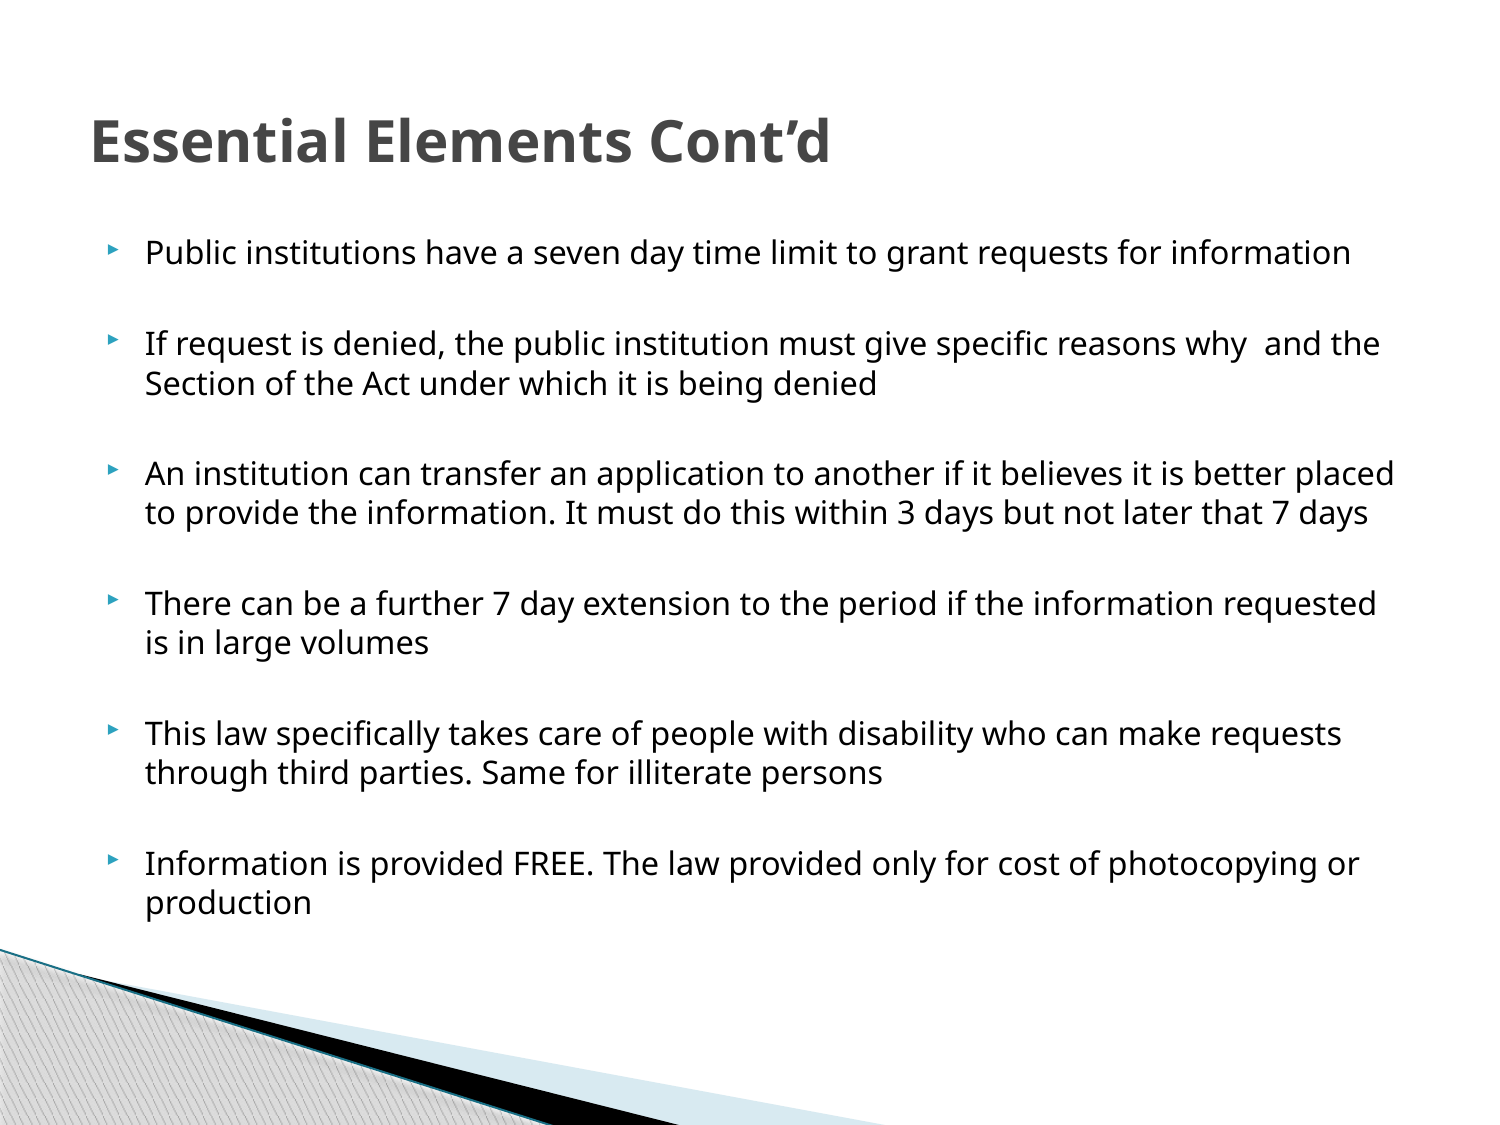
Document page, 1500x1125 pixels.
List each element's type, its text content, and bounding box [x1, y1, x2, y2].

list Public institutions have a seven day time limit to grant requests for information If request is denied, the public institution must give specific reasons why and the Section of the Act under which it is being denied An institution can transfer an application to another if it believes it is better placed to provide the information. It must do this within 3 days but not later that 7 days There can be a further 7 day extension to the period if the information requested is in large volumes This law specifically takes care of people with disability who can make requests through third parties. Same for illiterate persons Information is provided FREE. The law provided only for cost of photocopying or production [75, 233, 1425, 968]
title Essential Elements Cont’d [75, 45, 1425, 233]
